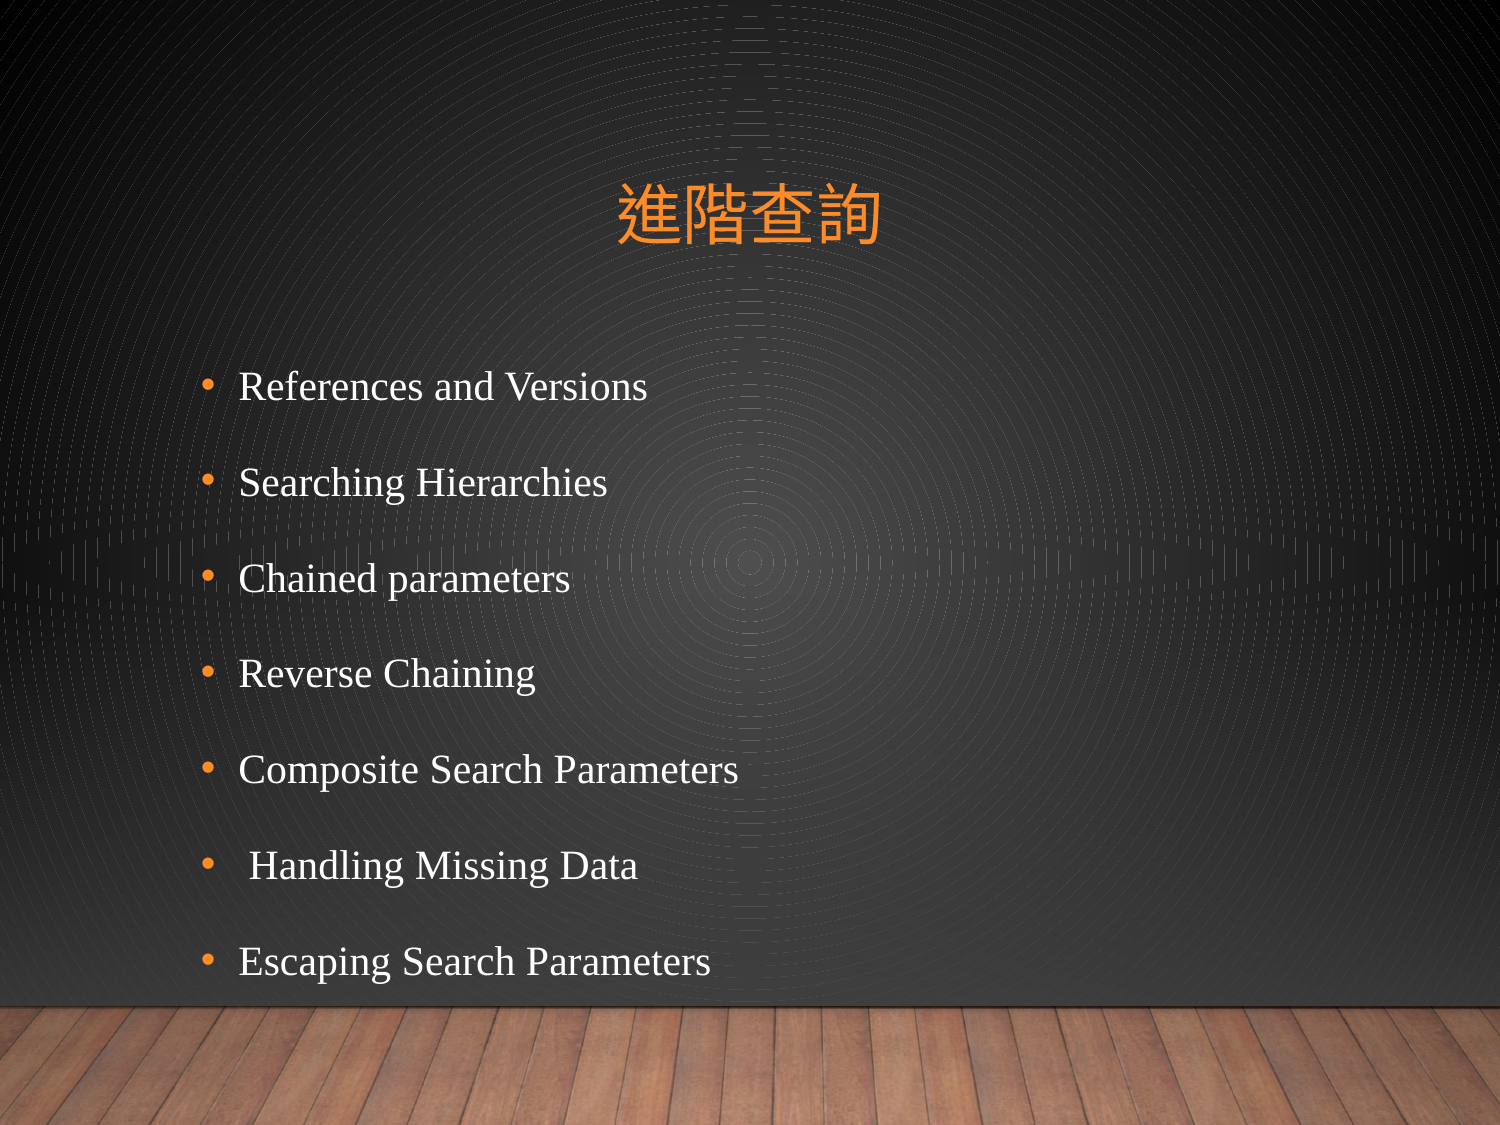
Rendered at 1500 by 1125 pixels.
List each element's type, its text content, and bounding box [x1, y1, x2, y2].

title 進階查詢 [236, 131, 1263, 305]
list References and Versions Searching Hierarchies Chained parameters Reverse Chaining Composite Search Parameters Handling Missing Data Escaping Search Parameters [185, 326, 1314, 893]
picture [0, 1006, 1500, 1125]
